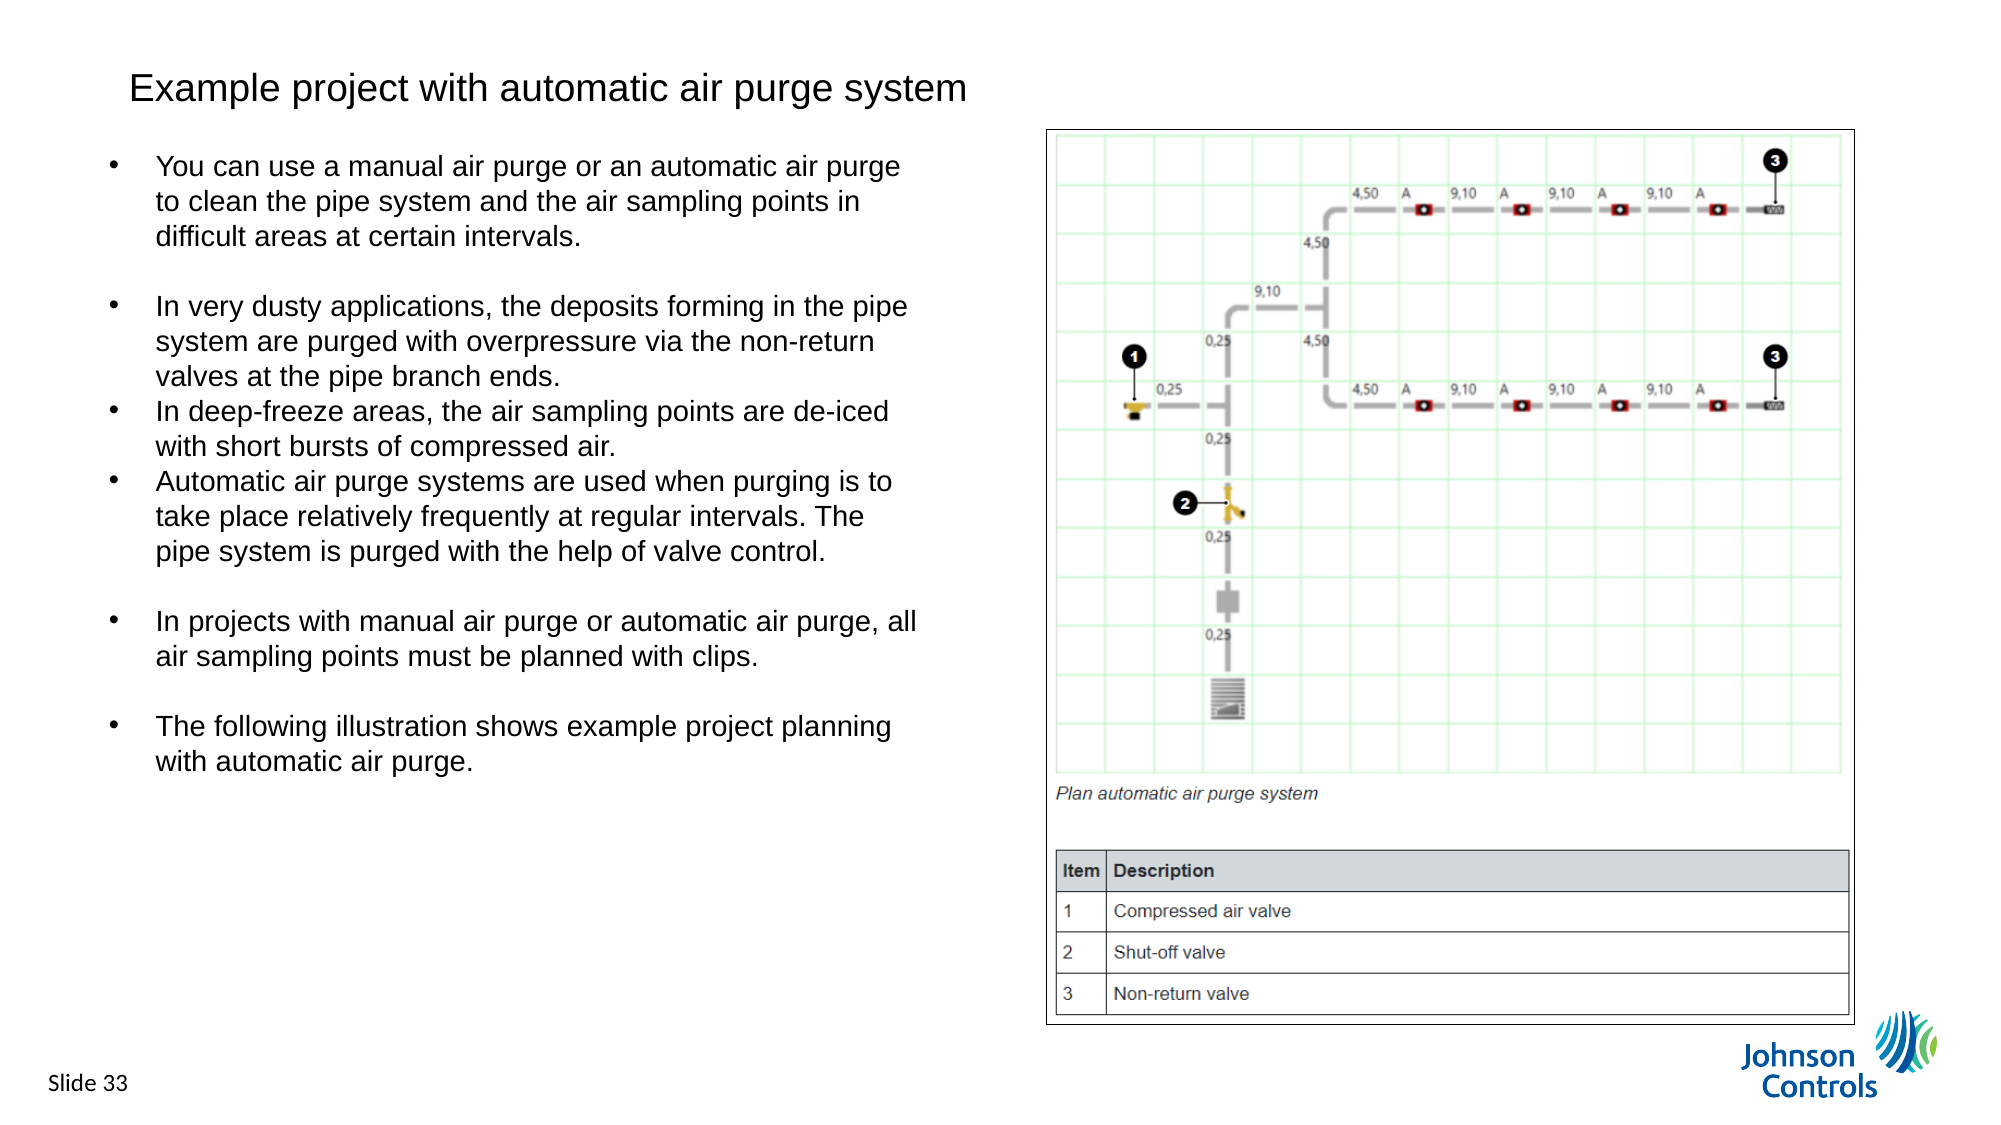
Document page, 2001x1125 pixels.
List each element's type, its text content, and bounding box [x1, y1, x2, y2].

text_box You can use a manual air purge or an automatic air purge to clean the pipe system and the air sampling points in difficult areas at certain intervals. In very dusty applications, the deposits forming in the pipe system are purged with overpressure via the non-return valves at the pipe branch ends. In deep-freeze areas, the air sampling points are de-iced with short bursts of compressed air. Automatic air purge systems are used when purging is to take place relatively frequently at regular intervals. The pipe system is purged with the help of valve control. In projects with manual air purge or automatic air purge, all air sampling points must be planned with clips. The following illustration shows example project planning with automatic air purge. [93, 140, 940, 785]
picture [1045, 129, 1937, 1098]
title Example project with automatic air purge system [114, 59, 1839, 118]
slide_number Slide 33 [33, 1065, 484, 1098]
